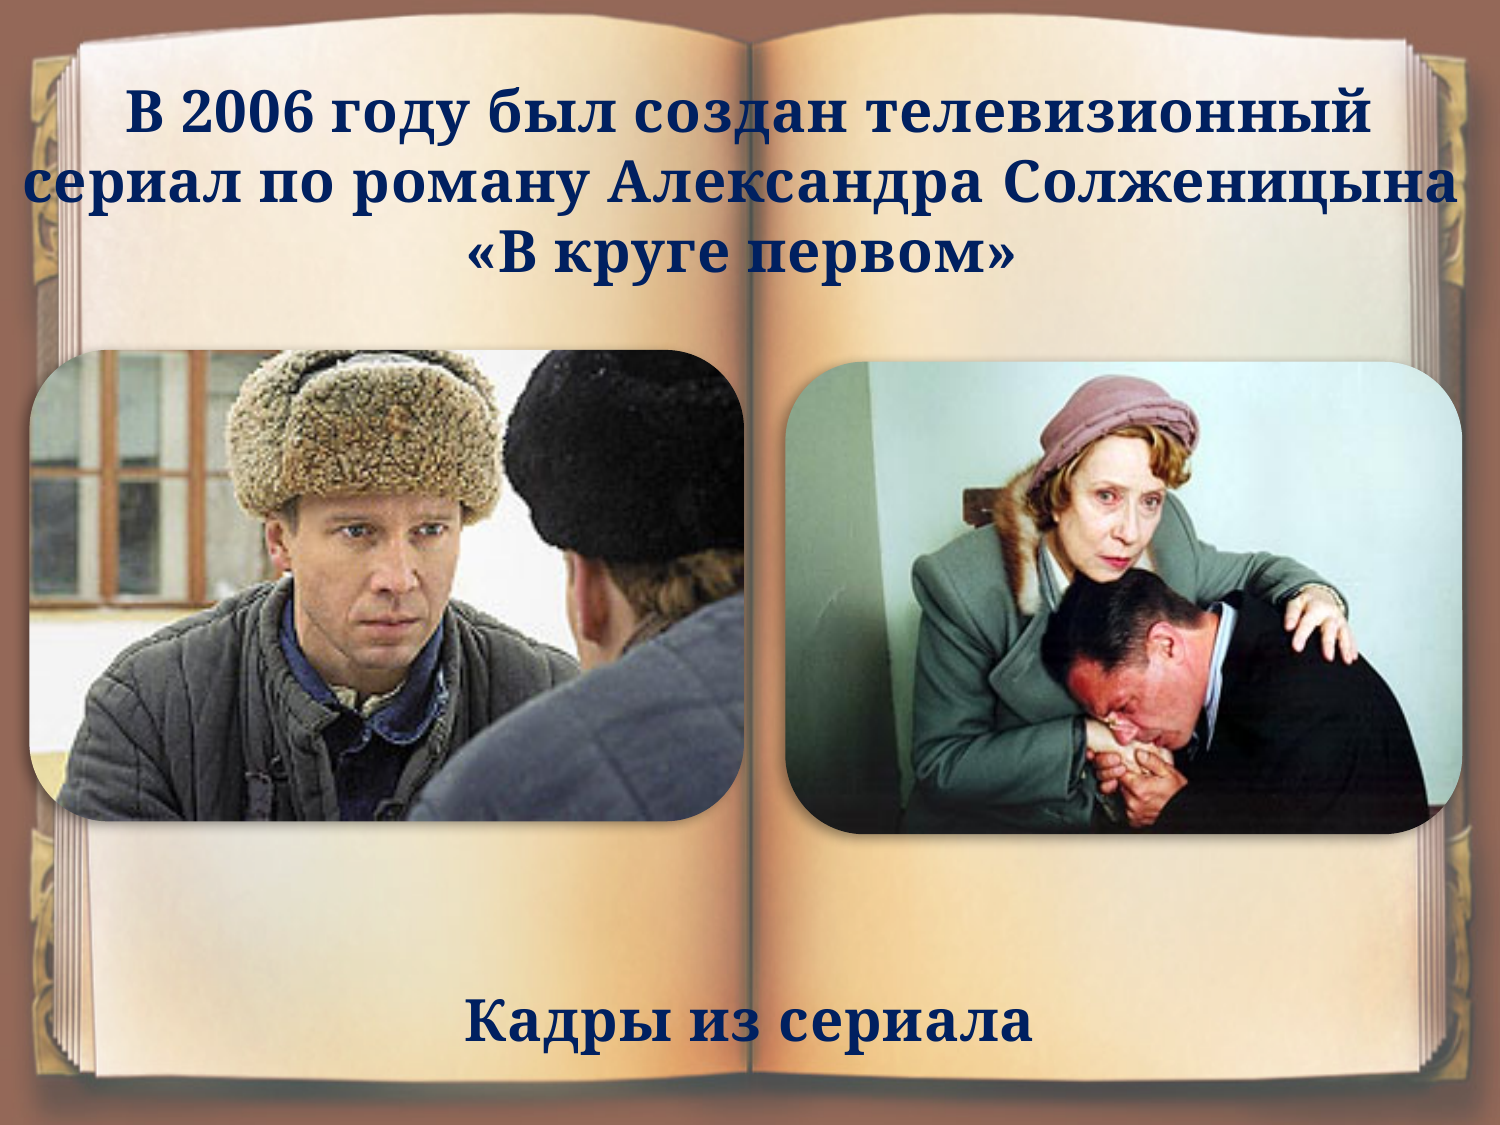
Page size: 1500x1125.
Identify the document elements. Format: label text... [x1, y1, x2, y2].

text_box [395, 42, 1146, 104]
picture [785, 361, 1463, 835]
picture [29, 349, 745, 822]
text_box В 2006 году был создан телевизионный сериал по роману Александра Солженицына «В круге первом» [0, 66, 1500, 292]
text_box Кадры из сериала [0, 975, 1500, 1061]
